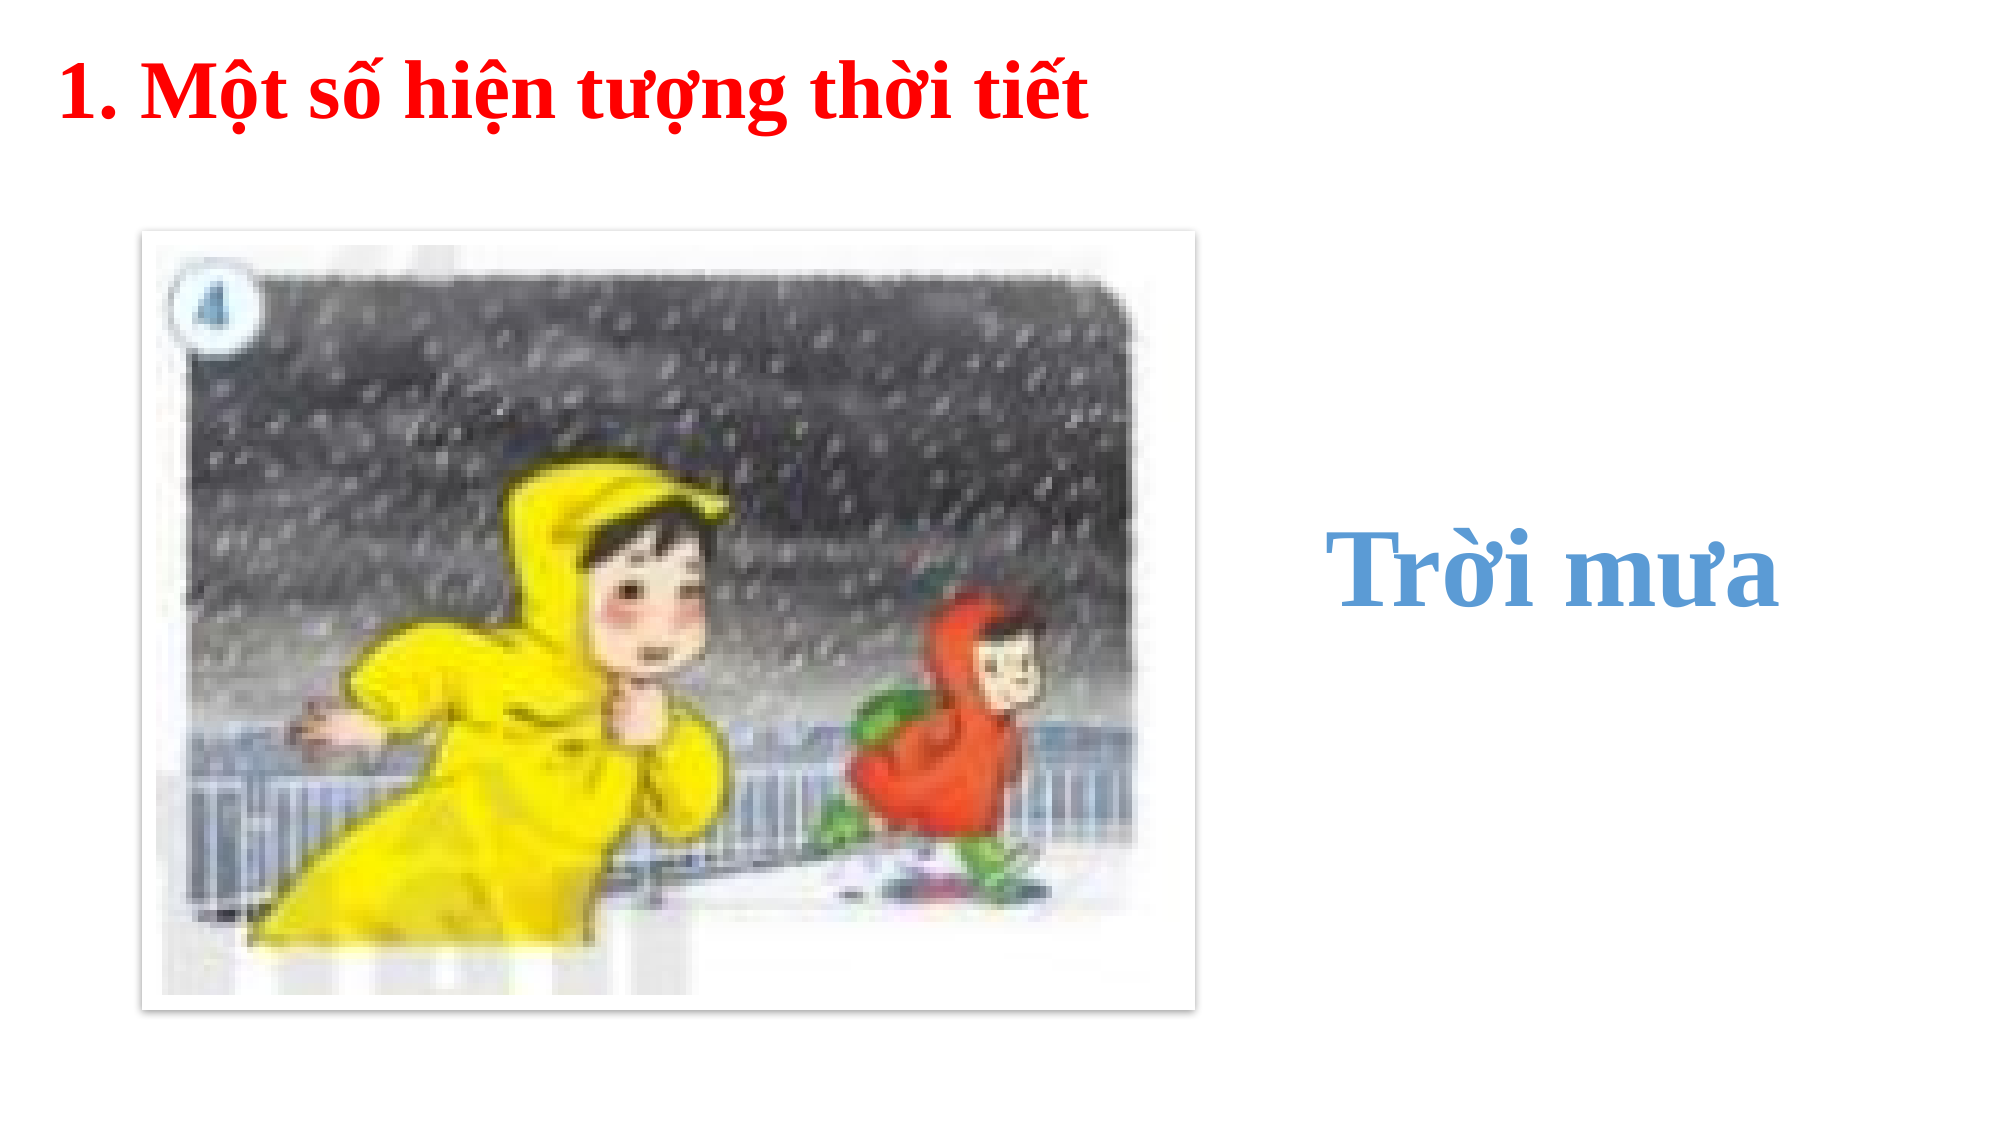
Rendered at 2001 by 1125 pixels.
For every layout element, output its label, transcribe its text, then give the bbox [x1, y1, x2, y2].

text_box Trời mưa [1309, 486, 1796, 637]
text_box 1. Một số hiện tượng thời tiết [41, 27, 1105, 143]
picture [155, 245, 1181, 996]
